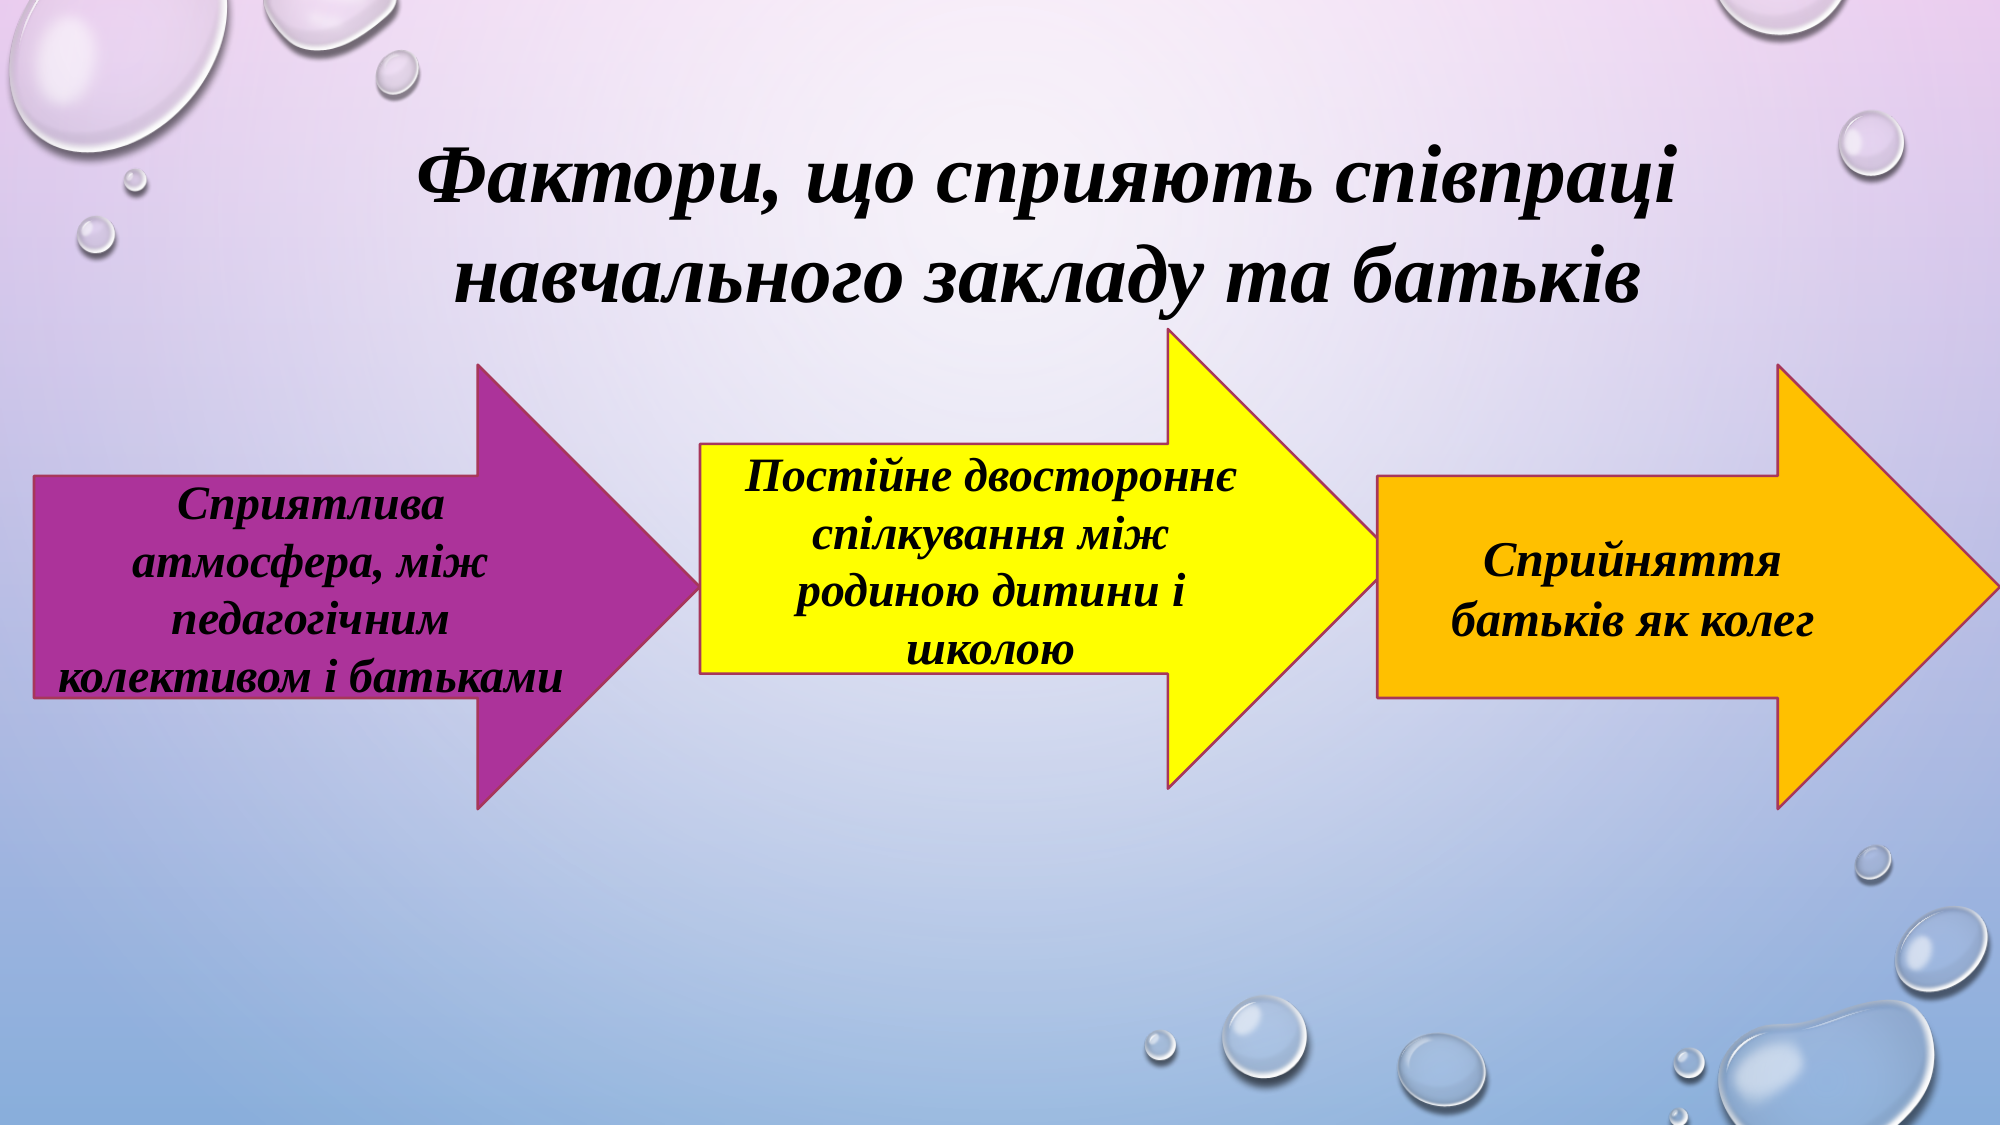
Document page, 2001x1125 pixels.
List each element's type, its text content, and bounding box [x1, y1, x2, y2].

text_box Сприятлива атмосфера, між педагогічним колективом і батьками [32, 363, 698, 811]
picture [0, 0, 2000, 1125]
text_box Сприйняття батьків як колег [1375, 363, 2000, 811]
text_box Постійне двостороннє спілкування між родиною дитини і школою [698, 327, 1375, 790]
text_box Фактори, що сприяють співпраці навчального закладу та батьків [243, 111, 1853, 327]
